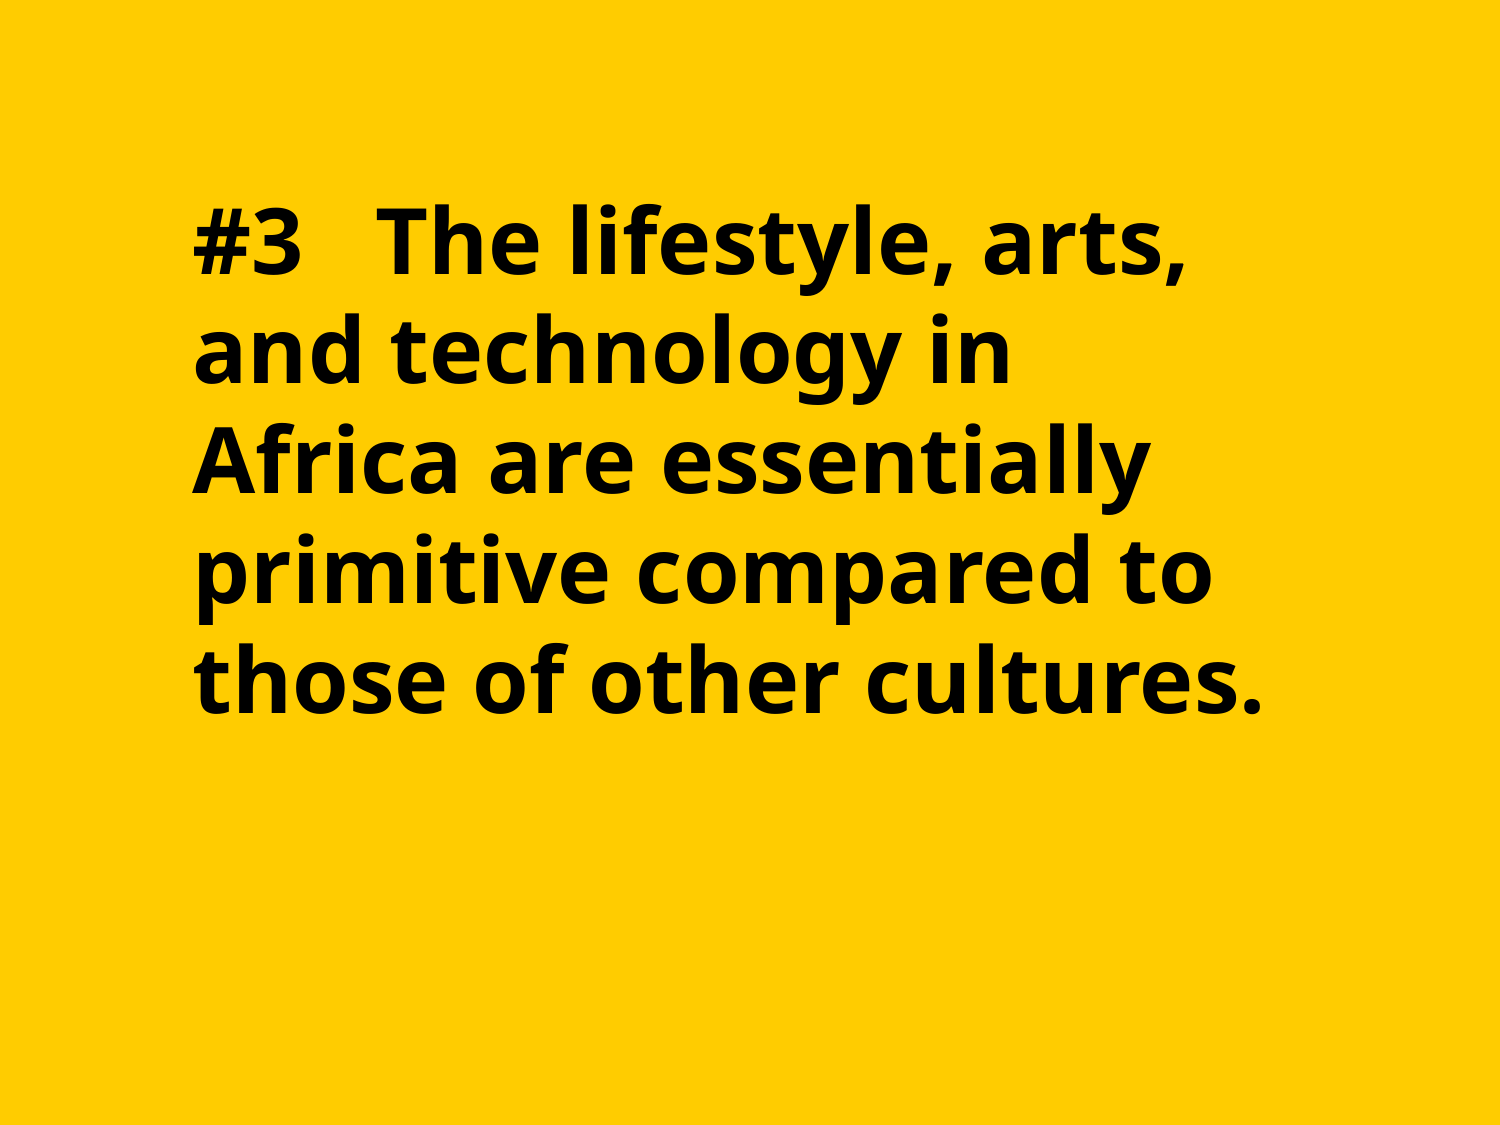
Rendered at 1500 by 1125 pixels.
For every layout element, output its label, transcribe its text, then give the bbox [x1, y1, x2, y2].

text_box #3 The lifestyle, arts, and technology in Africa are essentially primitive compared to those of other cultures. [177, 174, 1323, 740]
